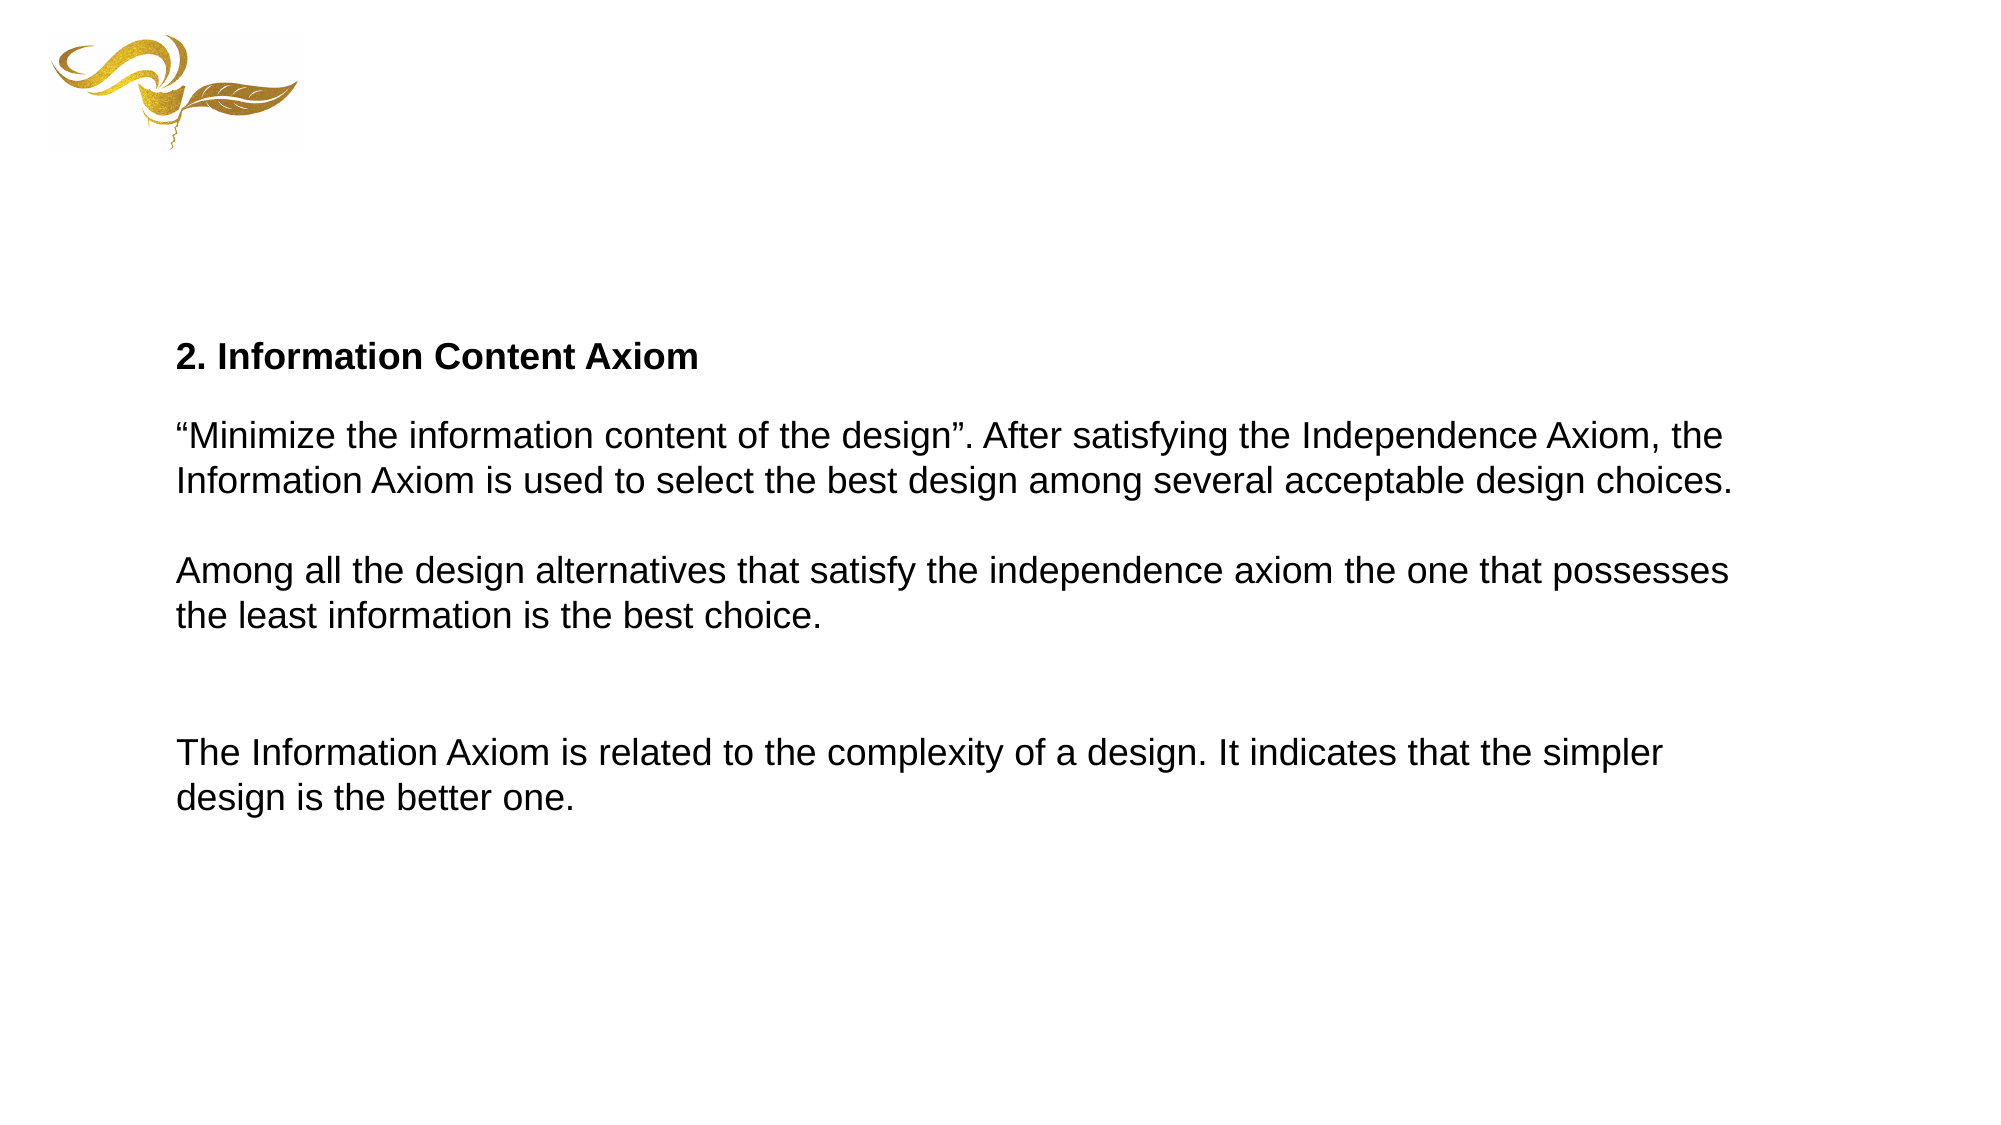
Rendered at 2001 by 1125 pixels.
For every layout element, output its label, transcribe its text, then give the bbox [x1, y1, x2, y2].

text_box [48, 32, 304, 152]
text_box 2. Information Content Axiom [161, 324, 1161, 385]
text_box “Minimize the information content of the design”. After satisfying the Independence Axiom, the Information Axiom is used to select the best design among several acceptable design choices. Among all the design alternatives that satisfy the independence axiom the one that possesses the least information is the best choice. [161, 403, 1804, 644]
text_box The Information Axiom is related to the complexity of a design. It indicates that the simpler design is the better one. [161, 720, 1745, 826]
